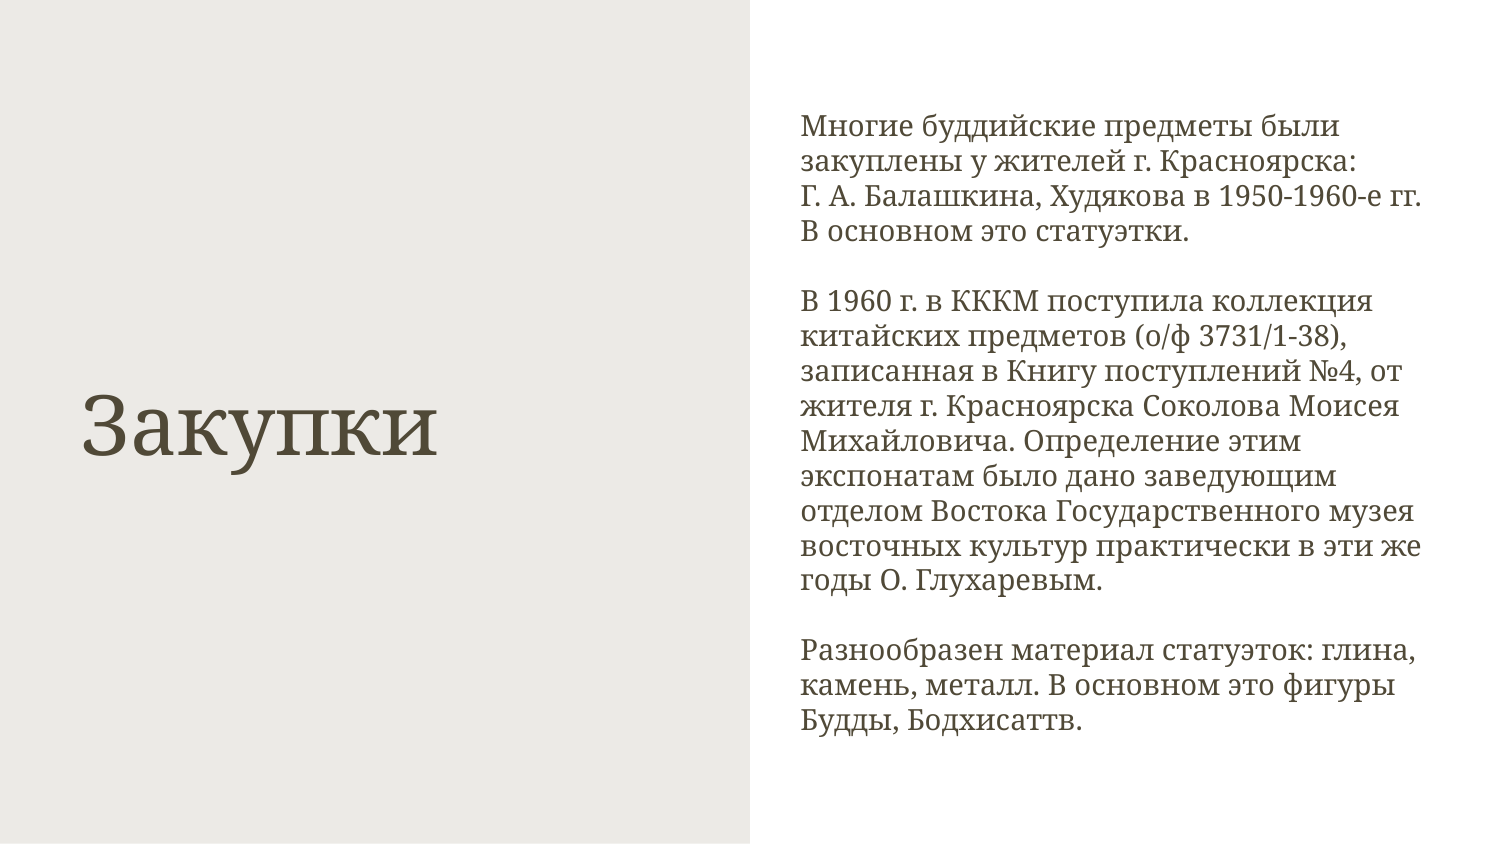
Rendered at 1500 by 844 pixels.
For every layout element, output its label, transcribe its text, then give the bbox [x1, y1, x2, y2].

text_box Закупки [64, 67, 727, 777]
text_box Многие буддийские предметы были закуплены у жителей г. Красноярска: Г. А. Балашкина, Худякова в 1950-1960-е гг. В основном это статуэтки. В 1960 г. в КККМ поступила коллекция китайских предметов (о/ф 3731/1-38), записанная в Книгу поступлений №4, от жителя г. Красноярска Соколова Моисея Михайловича. Определение этим экспонатам было дано заведующим отделом Востока Государственного музея восточных культур практически в эти же годы О. Глухаревым. Разнообразен материал статуэток: глина, камень, металл. В основном это фигуры Будды, Бодхисаттв. [785, 67, 1447, 777]
text_box [0, 0, 752, 844]
